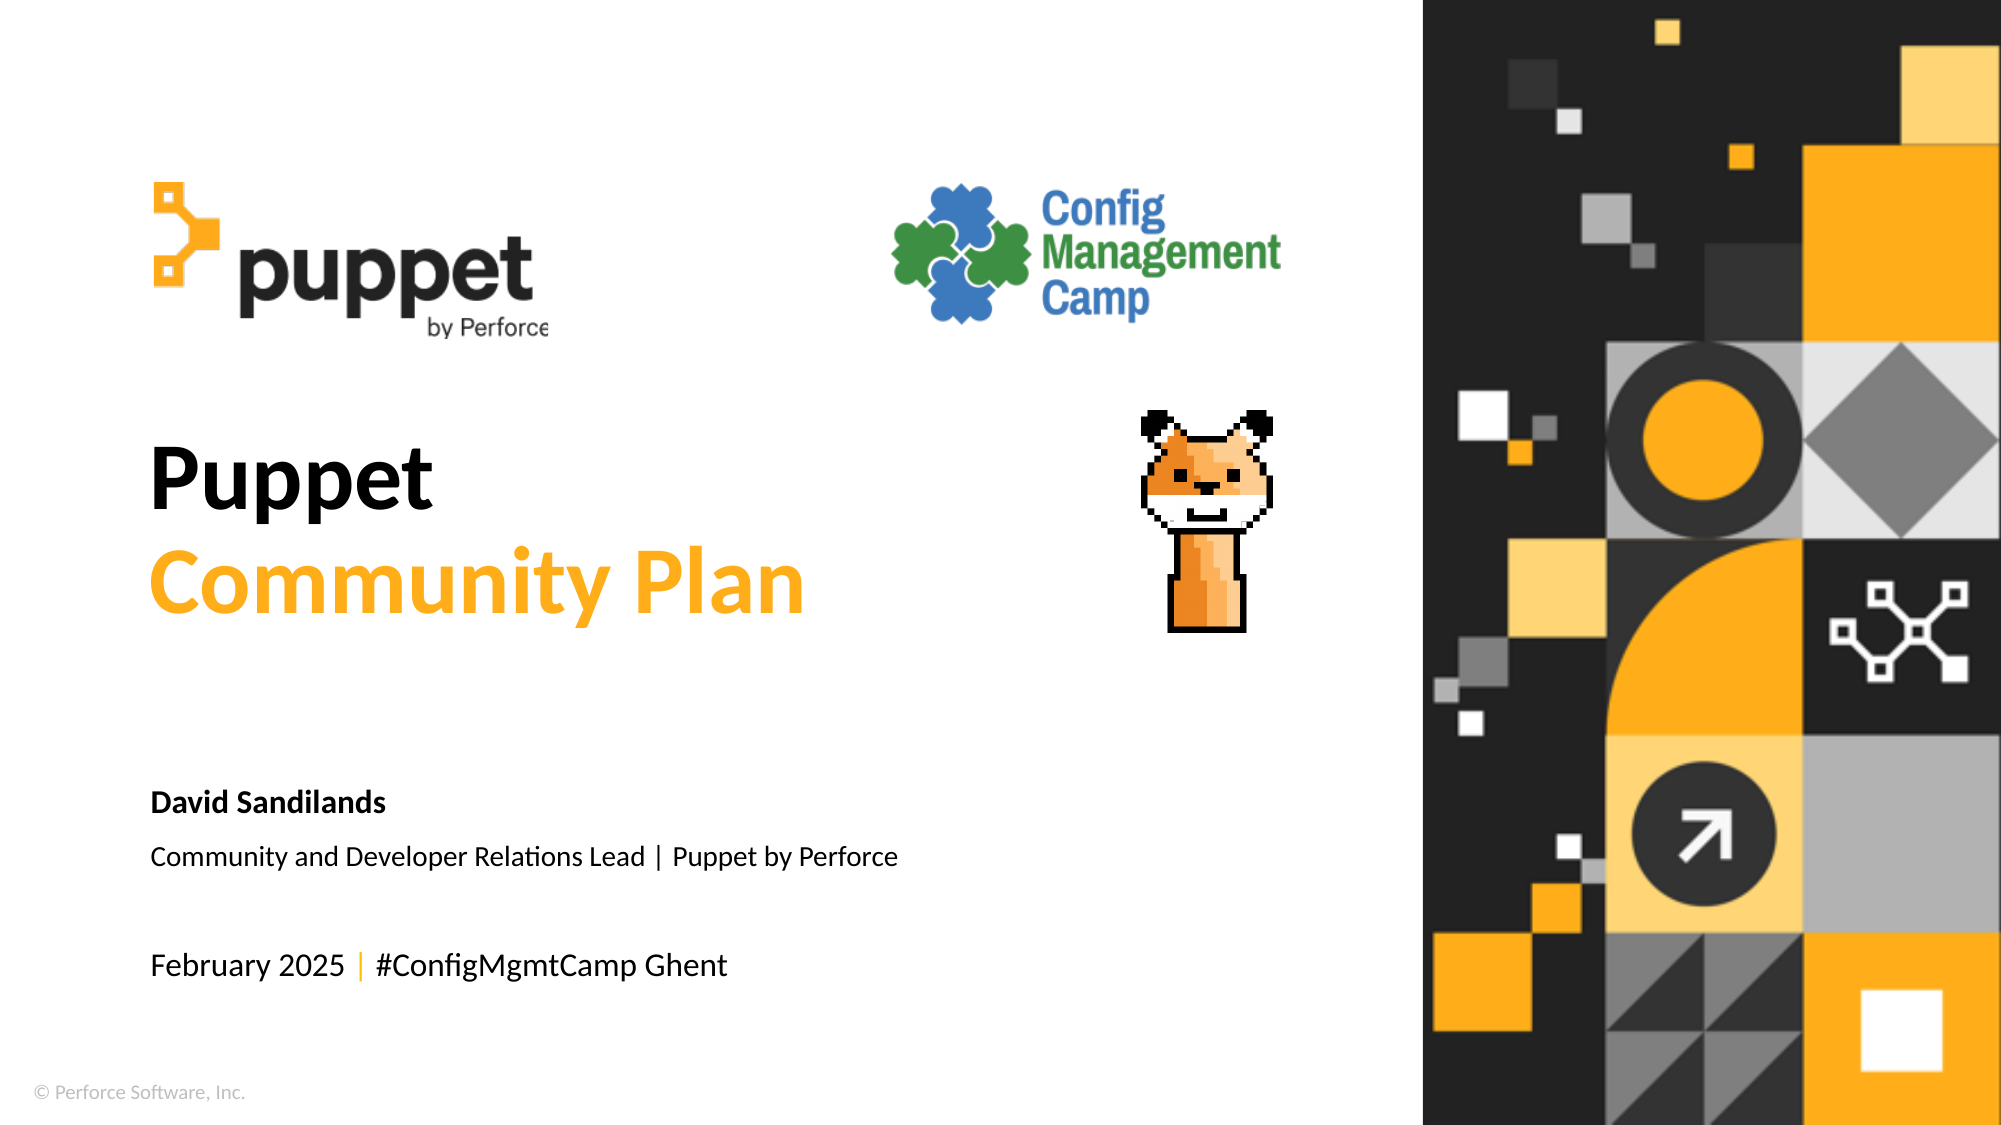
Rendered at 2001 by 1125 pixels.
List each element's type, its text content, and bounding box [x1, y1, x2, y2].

text_box Puppet Community Plan [134, 315, 858, 735]
picture [153, 182, 549, 339]
picture [889, 182, 1284, 326]
picture [1085, 403, 1329, 646]
text_box David Sandilands Community and Developer Relations Lead | Puppet by Perforce [135, 777, 1000, 872]
picture [1422, 0, 2001, 1125]
text_box February 2025 | #ConfigMgmtCamp Ghent [135, 940, 758, 992]
